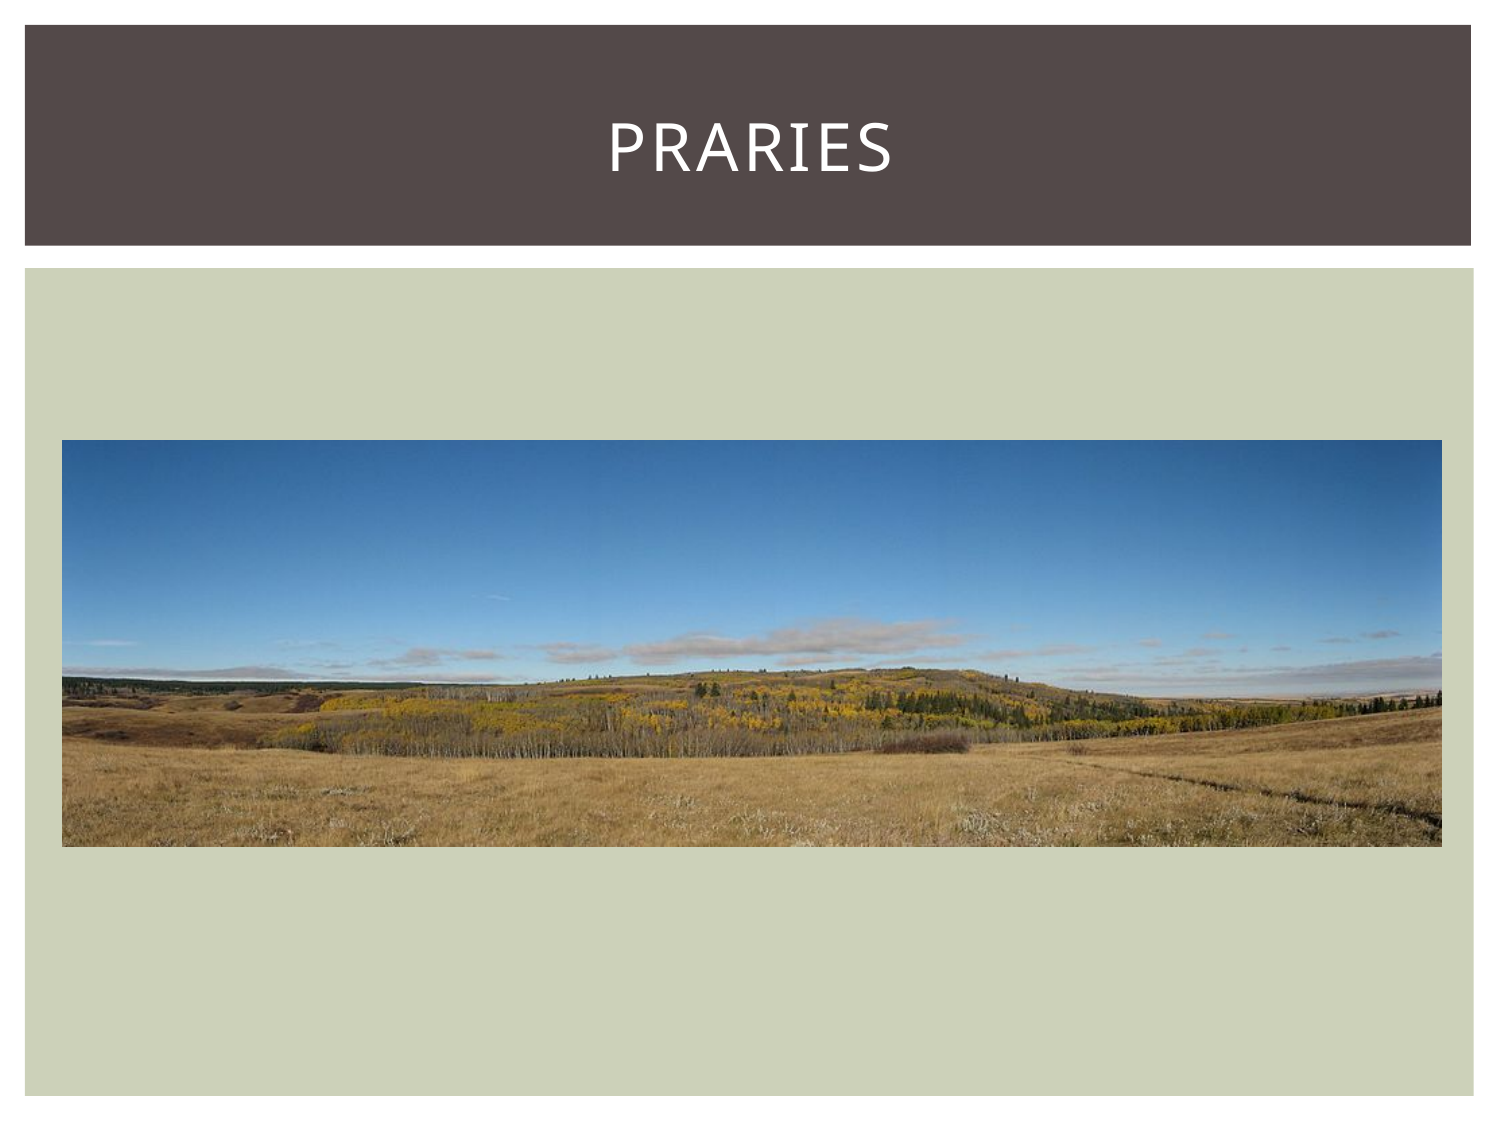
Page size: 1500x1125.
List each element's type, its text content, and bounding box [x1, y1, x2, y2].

title Praries [62, 58, 1438, 232]
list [62, 439, 1442, 848]
